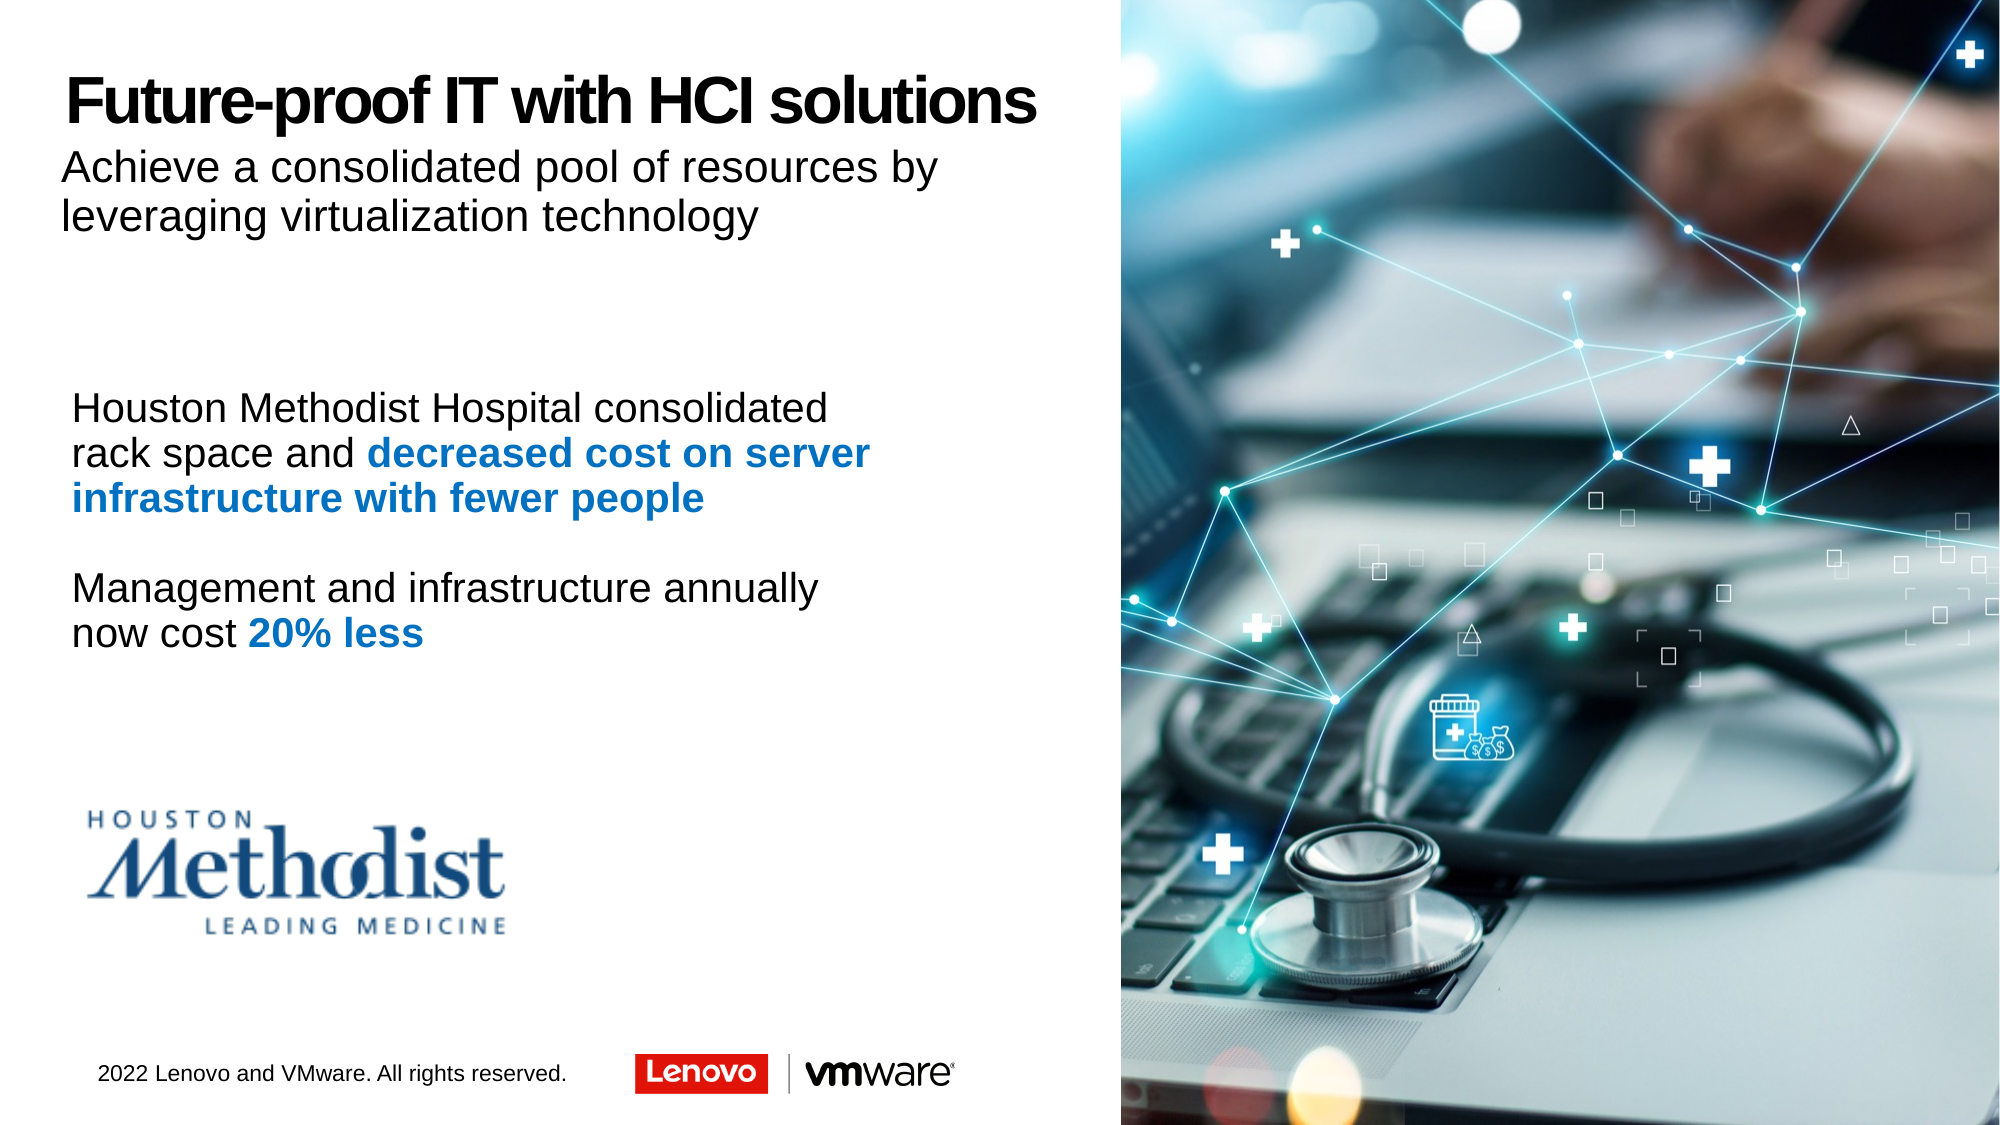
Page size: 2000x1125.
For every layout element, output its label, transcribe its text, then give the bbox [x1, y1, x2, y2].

title Future-proof IT with HCI solutions [64, 70, 1056, 136]
picture [71, 790, 522, 942]
list Houston Methodist Hospital consolidated rack space and decreased cost on server infrastructure with fewer people Management and infrastructure annually now cost 20% less [71, 386, 879, 846]
picture [1121, 0, 2000, 1125]
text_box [625, 1054, 955, 1095]
text_box Achieve a consolidated pool of resources by leveraging virtualization technology [46, 136, 1115, 200]
